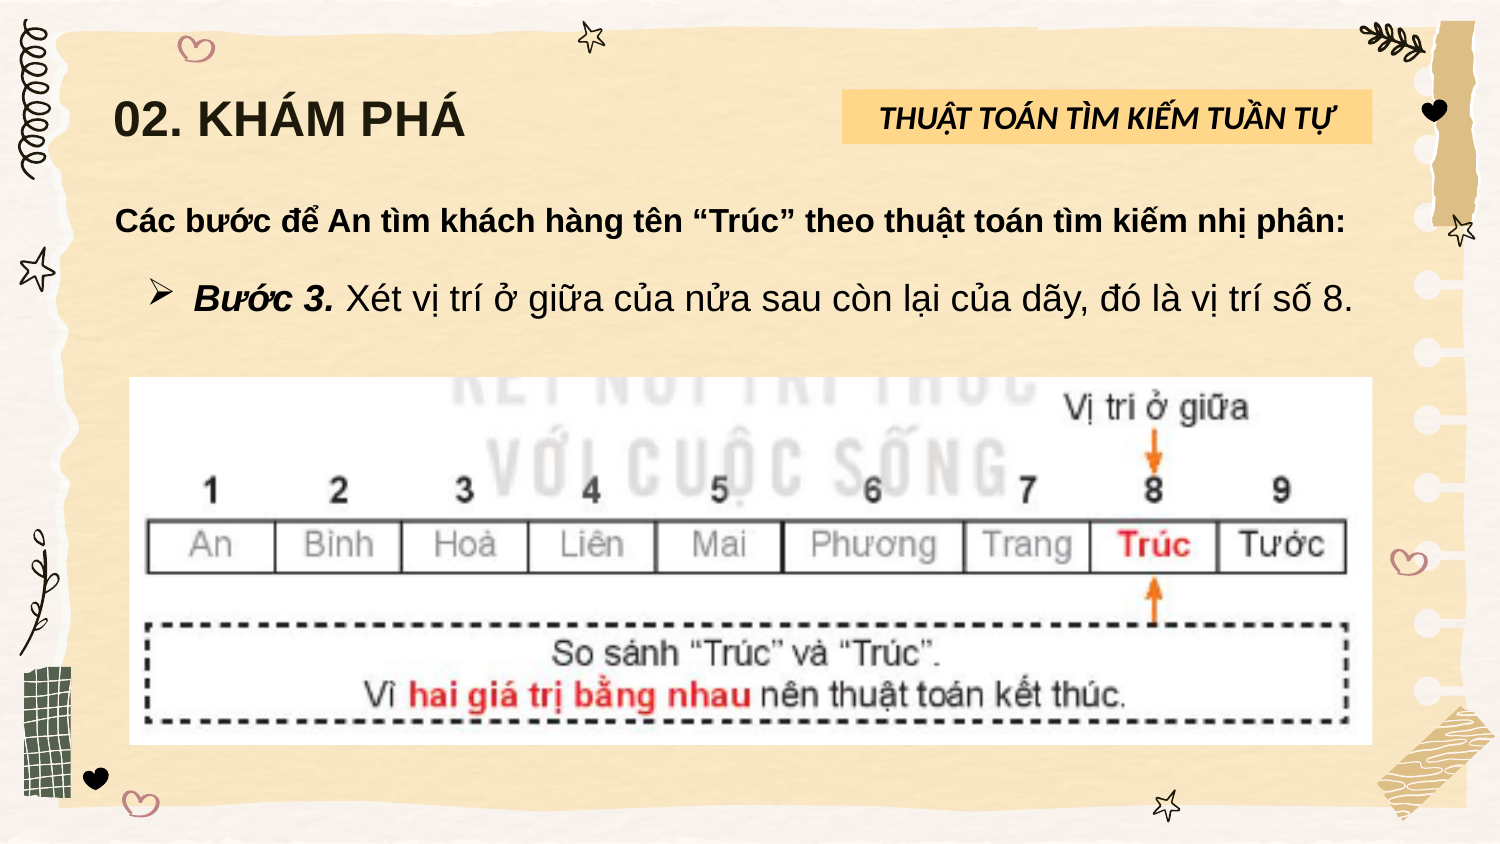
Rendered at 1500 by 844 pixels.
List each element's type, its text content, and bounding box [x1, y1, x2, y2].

picture [0, 0, 1500, 844]
picture [30, 30, 44, 37]
title 02. KHÁM PHÁ [0, 82, 843, 188]
text_box Bước 3. Xét vị trí ở giữa của nửa sau còn lại của dãy, đó là vị trí số 8. [131, 247, 1370, 327]
text_box Các bước để An tìm khách hàng tên “Trúc” theo thuật toán tìm kiếm nhị phân: [100, 191, 1400, 247]
text_box THUẬT TOÁN TÌM KIẾM TUẦN TỰ [842, 89, 1373, 144]
picture [29, 49, 43, 55]
picture [27, 65, 45, 73]
